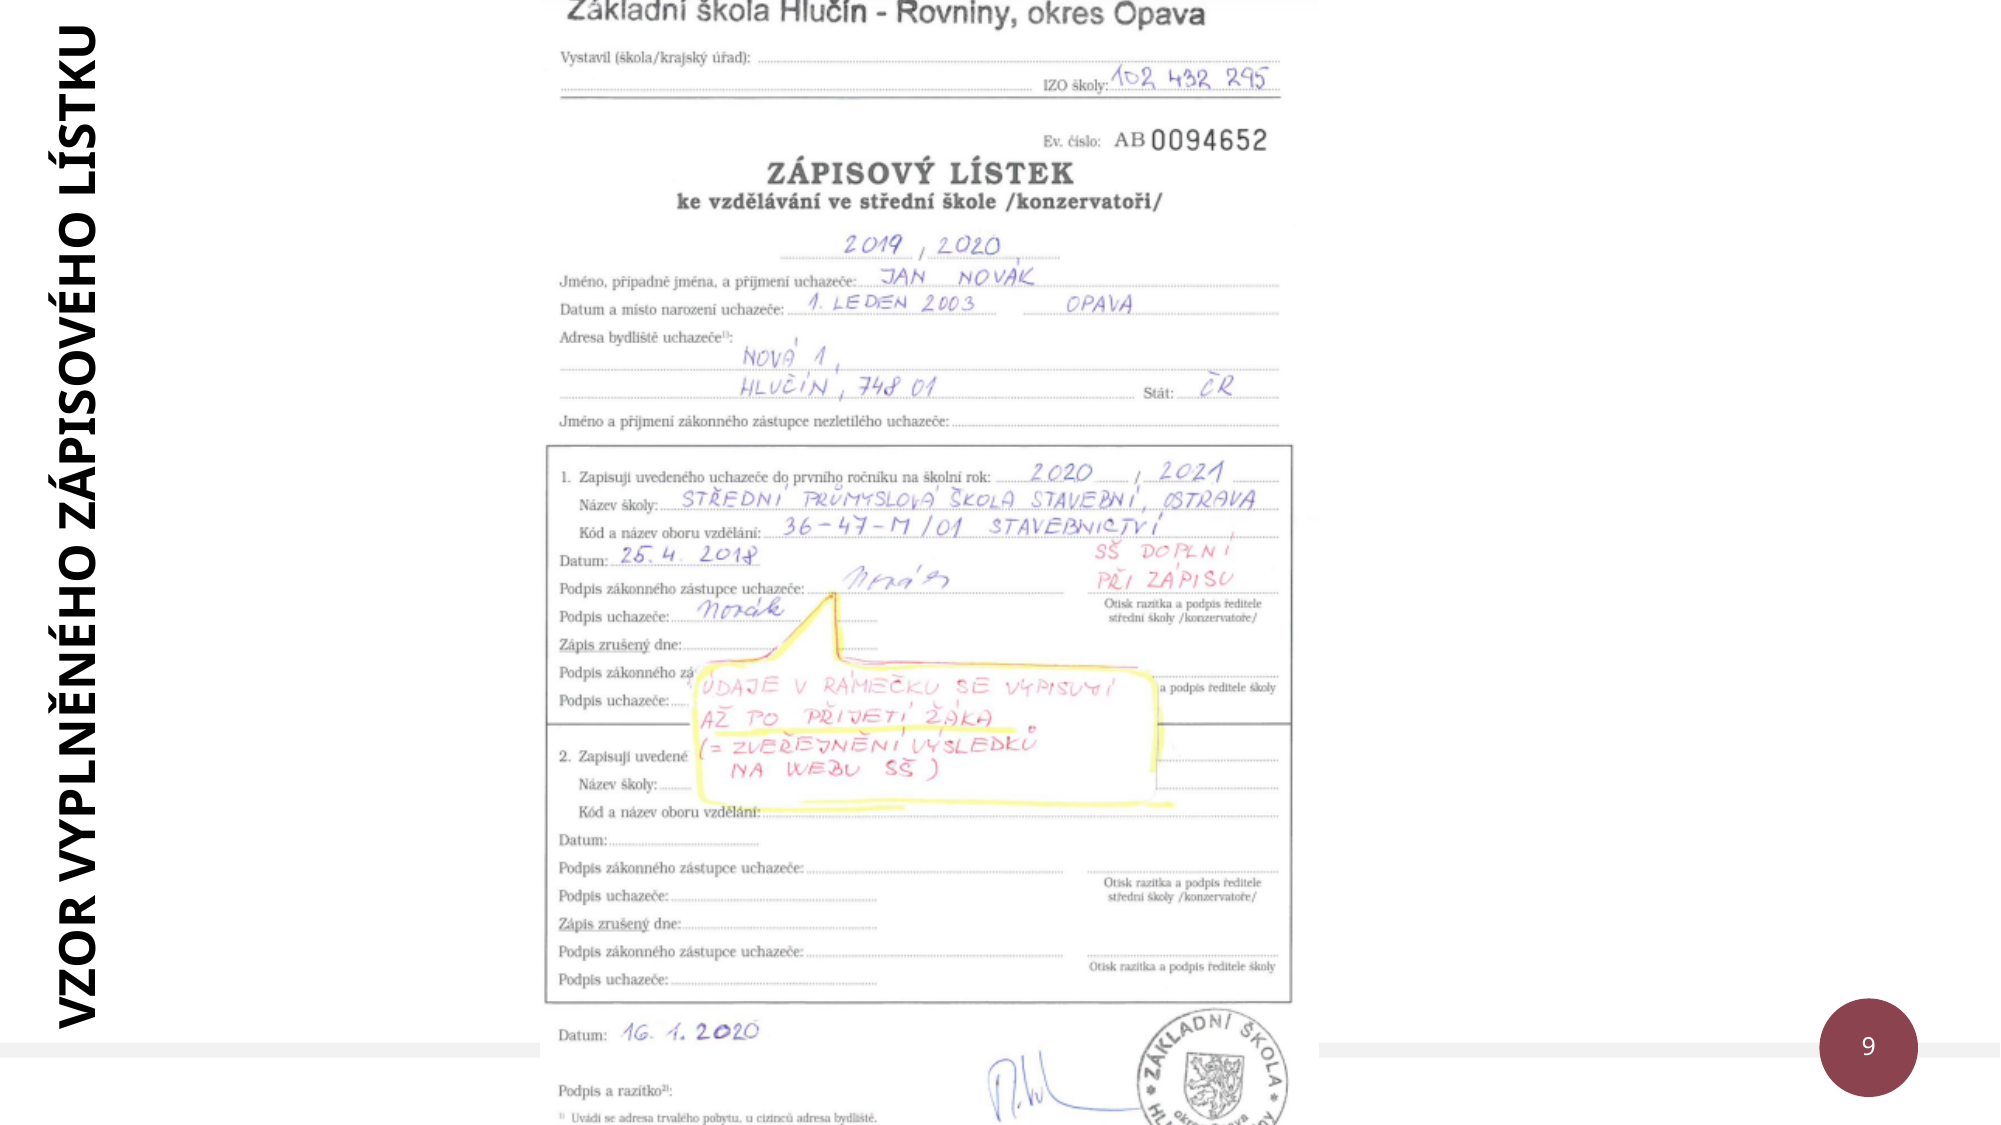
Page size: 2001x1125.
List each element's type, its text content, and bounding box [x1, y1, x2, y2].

picture [540, 0, 1319, 1125]
title VZOR VYPLNĚNÉHO ZÁPISOVÉHO LÍSTKU [45, 0, 136, 1030]
